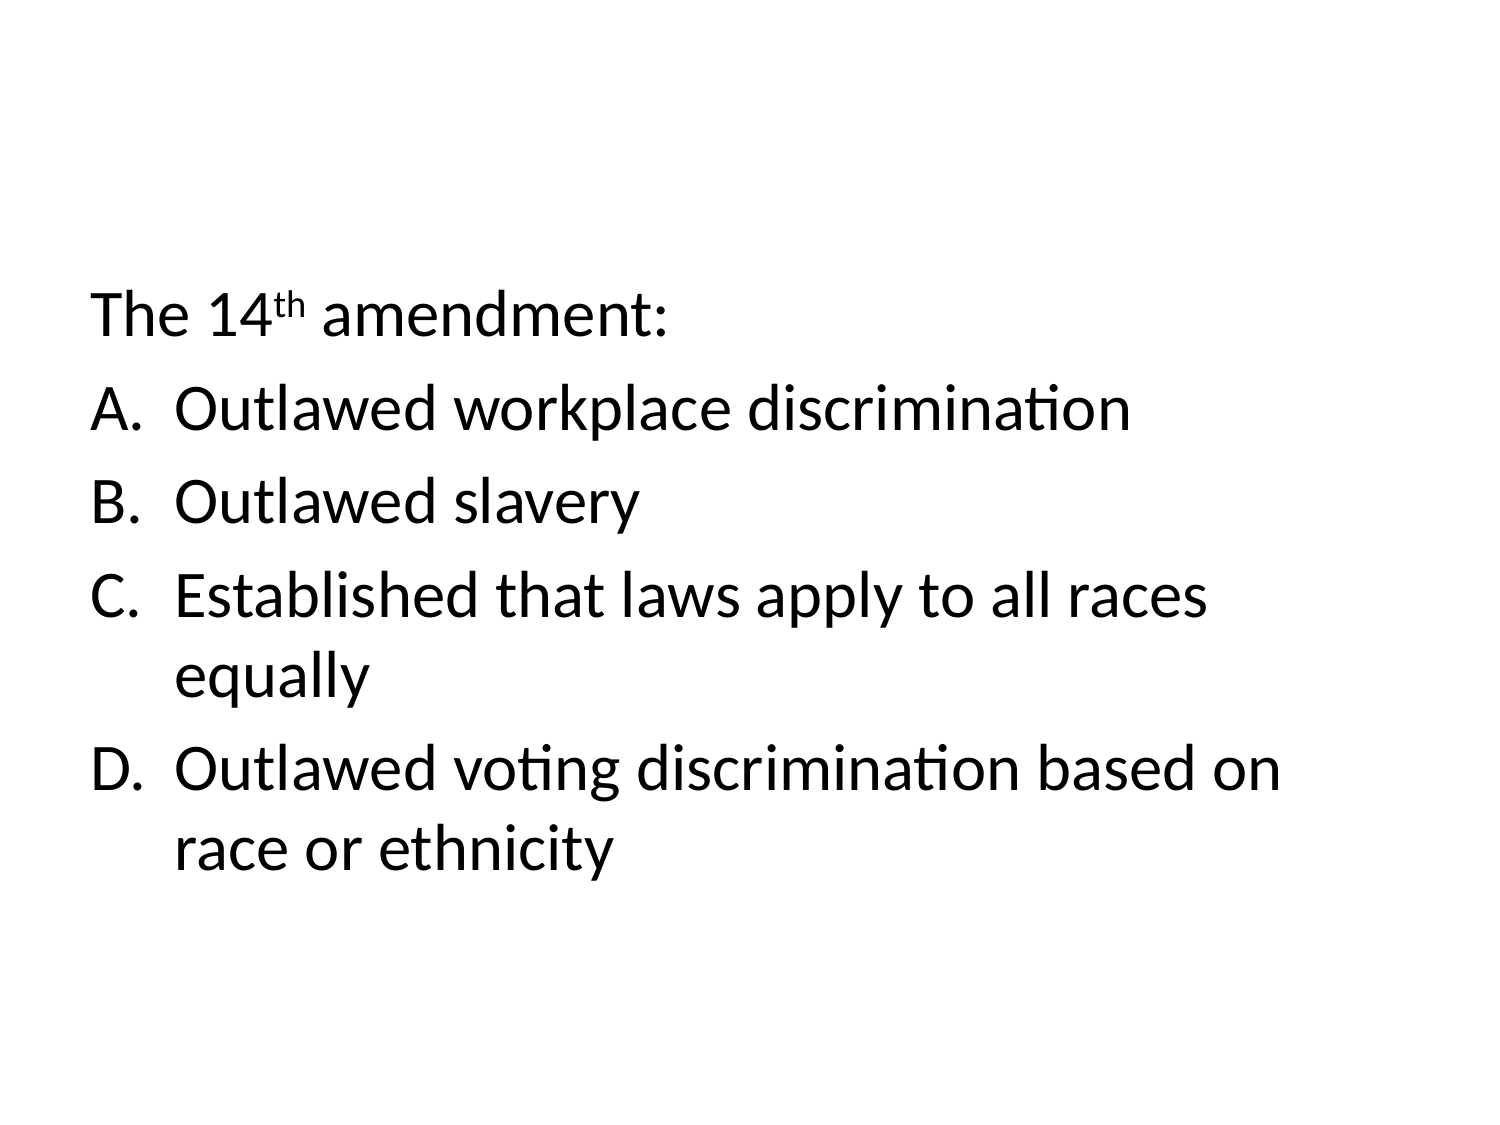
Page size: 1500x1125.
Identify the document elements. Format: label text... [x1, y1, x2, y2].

list The 14th amendment: Outlawed workplace discrimination Outlawed slavery Established that laws apply to all races equally Outlawed voting discrimination based on race or ethnicity [75, 262, 1425, 1005]
